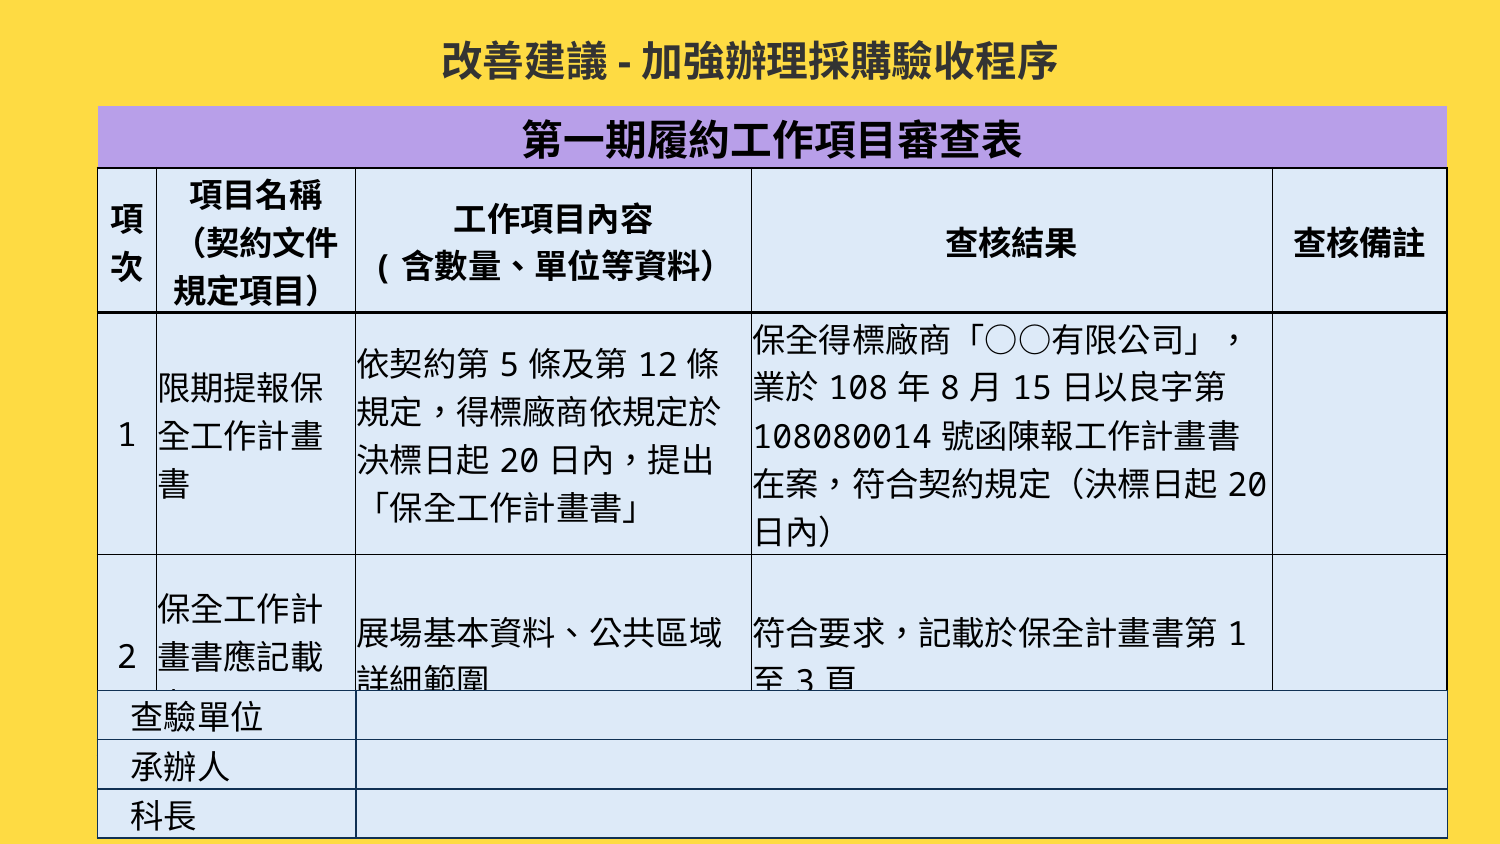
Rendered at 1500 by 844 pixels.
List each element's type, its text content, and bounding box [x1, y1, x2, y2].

text_box 改善建議-加強辦理採購驗收程序 [0, 12, 1500, 92]
table_cell 符合要求，記載於保全計畫書第1至3頁 [752, 555, 1272, 690]
table_cell [357, 790, 1447, 837]
table_cell 展場基本資料、公共區域詳細範圍 [356, 555, 751, 690]
table_cell 查核結果 [752, 169, 1272, 311]
table_cell 承辦人 [98, 740, 355, 788]
table_cell [1273, 314, 1446, 554]
table_cell 1 [98, 314, 156, 554]
table_header 查驗單位 [98, 691, 355, 739]
table_cell 工作項目內容 (含數量、單位等資料） [356, 169, 751, 311]
table_cell 項次 [98, 169, 156, 311]
table_header [357, 691, 1447, 739]
table_cell 科長 [98, 790, 355, 837]
table_cell [357, 740, 1447, 788]
table_cell 保全得標廠商「○○有限公司」，業於108年8月15日以良字第108080014號函陳報工作計畫書在案，符合契約規定（決標日起20日內） [752, 314, 1272, 554]
table_cell 限期提報保全工作計畫書 [157, 314, 355, 554]
table_header 第一期履約工作項目審查表 [98, 106, 1447, 167]
table_cell 依契約第5條及第12條規定，得標廠商依規定於決標日起20日內，提出「保全工作計畫書」 [356, 314, 751, 554]
table_cell 2 [98, 555, 156, 690]
table_cell 保全工作計畫書應記載事項 [157, 555, 355, 690]
table_cell 項目名稱 （契約文件規定項目） [157, 169, 355, 311]
table_cell [1273, 555, 1446, 690]
table_cell 查核備註 [1273, 169, 1446, 311]
